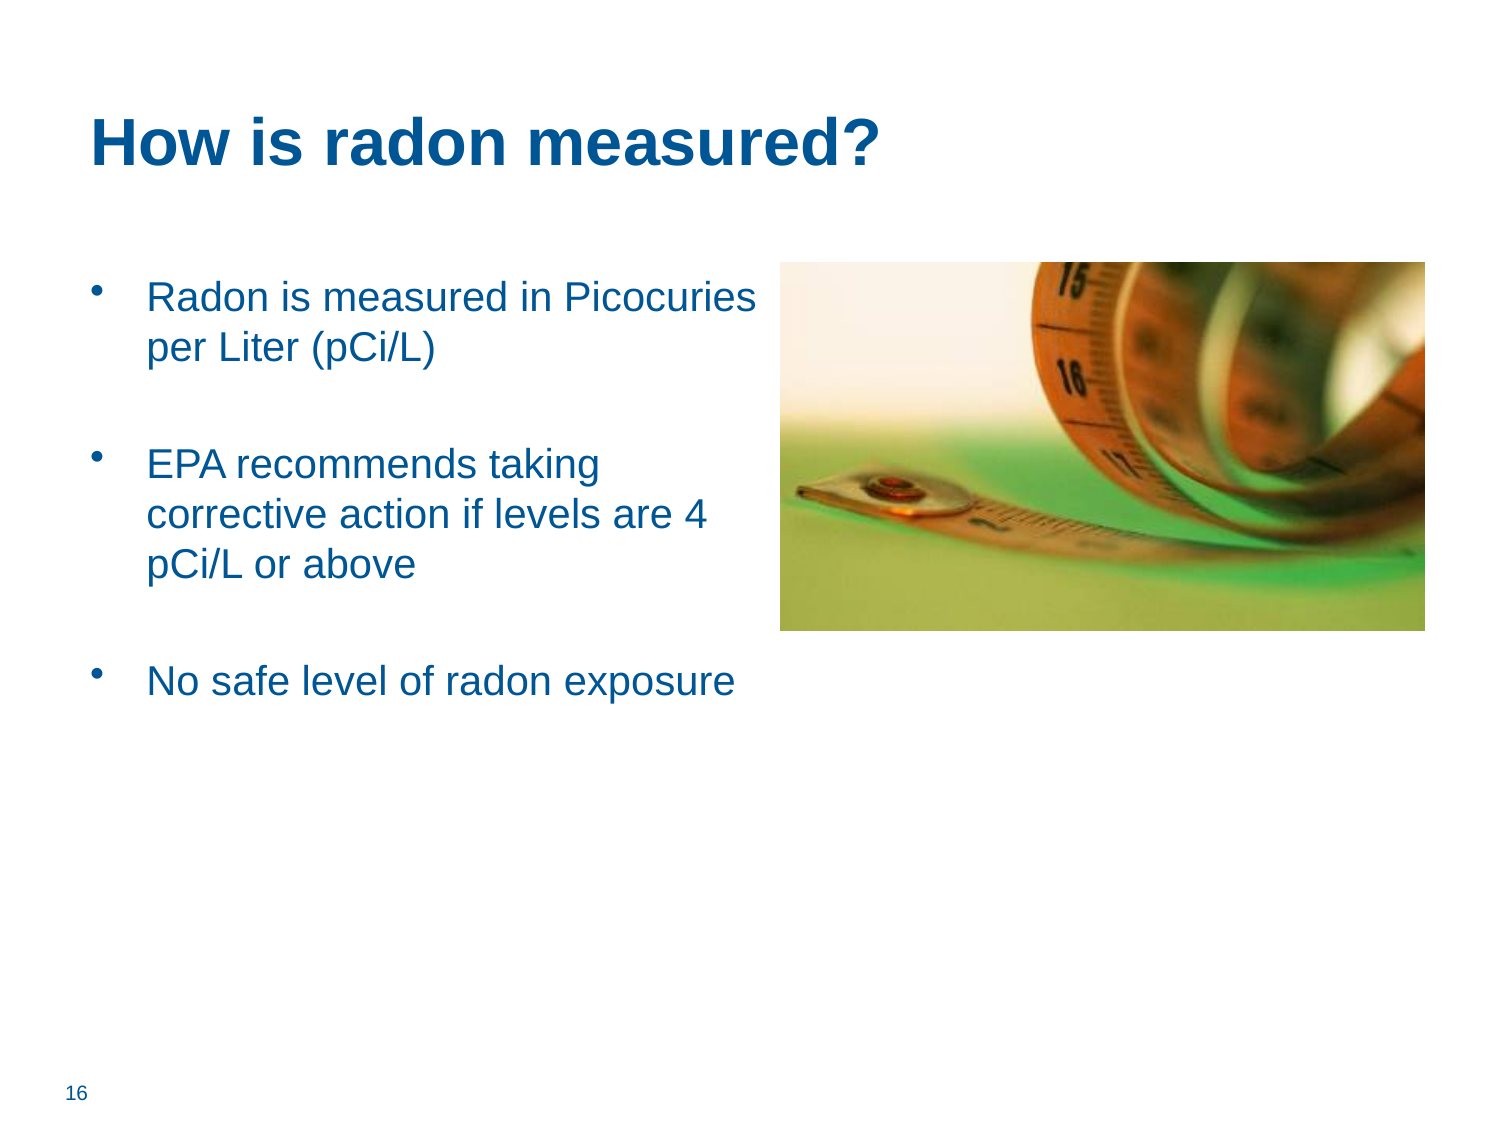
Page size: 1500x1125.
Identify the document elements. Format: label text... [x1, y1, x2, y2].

picture [780, 262, 1426, 631]
list Radon is measured in Picocuries per Liter (pCi/L) EPA recommends taking corrective action if levels are 4 pCi/L or above No safe level of radon exposure [74, 262, 788, 938]
title How is radon measured? [74, 44, 1426, 233]
slide_number 16 [49, 1071, 401, 1113]
